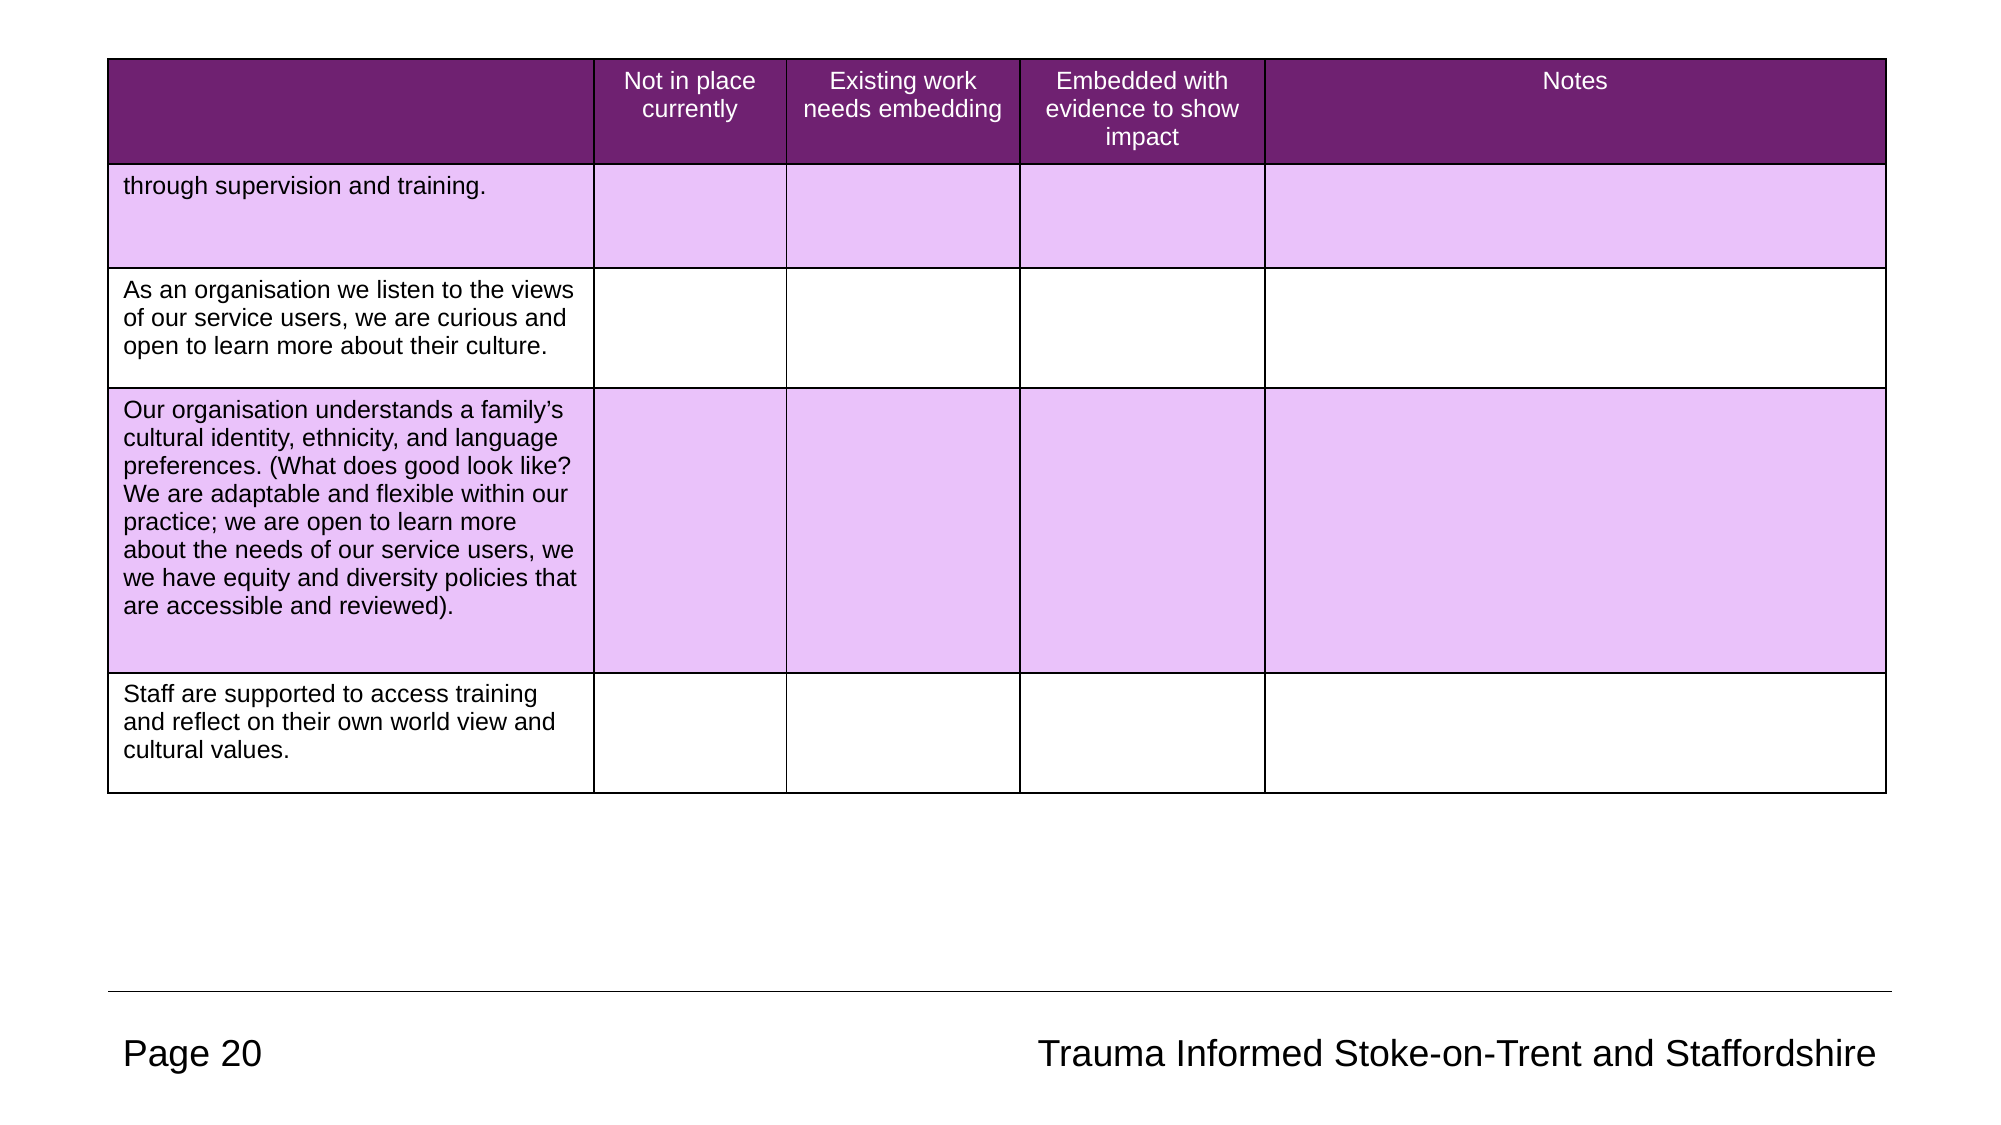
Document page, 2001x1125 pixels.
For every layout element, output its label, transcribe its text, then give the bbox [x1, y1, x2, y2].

table_cell [1021, 389, 1264, 672]
table_header Existing work needs embedding [787, 60, 1019, 163]
table_cell [595, 165, 786, 267]
table_header [109, 60, 593, 163]
table_cell [787, 269, 1019, 387]
table_cell [595, 389, 786, 672]
table_cell [1021, 269, 1264, 387]
table_cell [1021, 674, 1264, 792]
table_cell [595, 674, 786, 792]
table_cell [787, 674, 1019, 792]
table_header Not in place currently [595, 60, 786, 163]
table_cell [1266, 674, 1885, 792]
text_box Trauma Informed Stoke-on-Trent and Staffordshire [1013, 1021, 1892, 1082]
table_cell [1266, 165, 1885, 267]
table_cell [1266, 269, 1885, 387]
table_cell [595, 269, 786, 387]
table_cell through supervision and training. [109, 165, 593, 267]
table_cell Our organisation understands a family’s cultural identity, ethnicity, and language preferences. (What does good look like? We are adaptable and flexible within our practice; we are open to learn more about the needs of our service users, we we have equity and diversity policies that are accessible and reviewed). [109, 389, 593, 672]
table_header Notes [1266, 60, 1885, 163]
table_cell As an organisation we listen to the views of our service users, we are curious and open to learn more about their culture. [109, 269, 593, 387]
table_cell [787, 389, 1019, 672]
text_box Page 20 [108, 1021, 289, 1082]
table_cell [1266, 389, 1885, 672]
table_cell [787, 165, 1019, 267]
table_cell Staff are supported to access training and reflect on their own world view and cultural values. [109, 674, 593, 792]
table_cell [1021, 165, 1264, 267]
table_header Embedded with evidence to show impact [1021, 60, 1264, 163]
